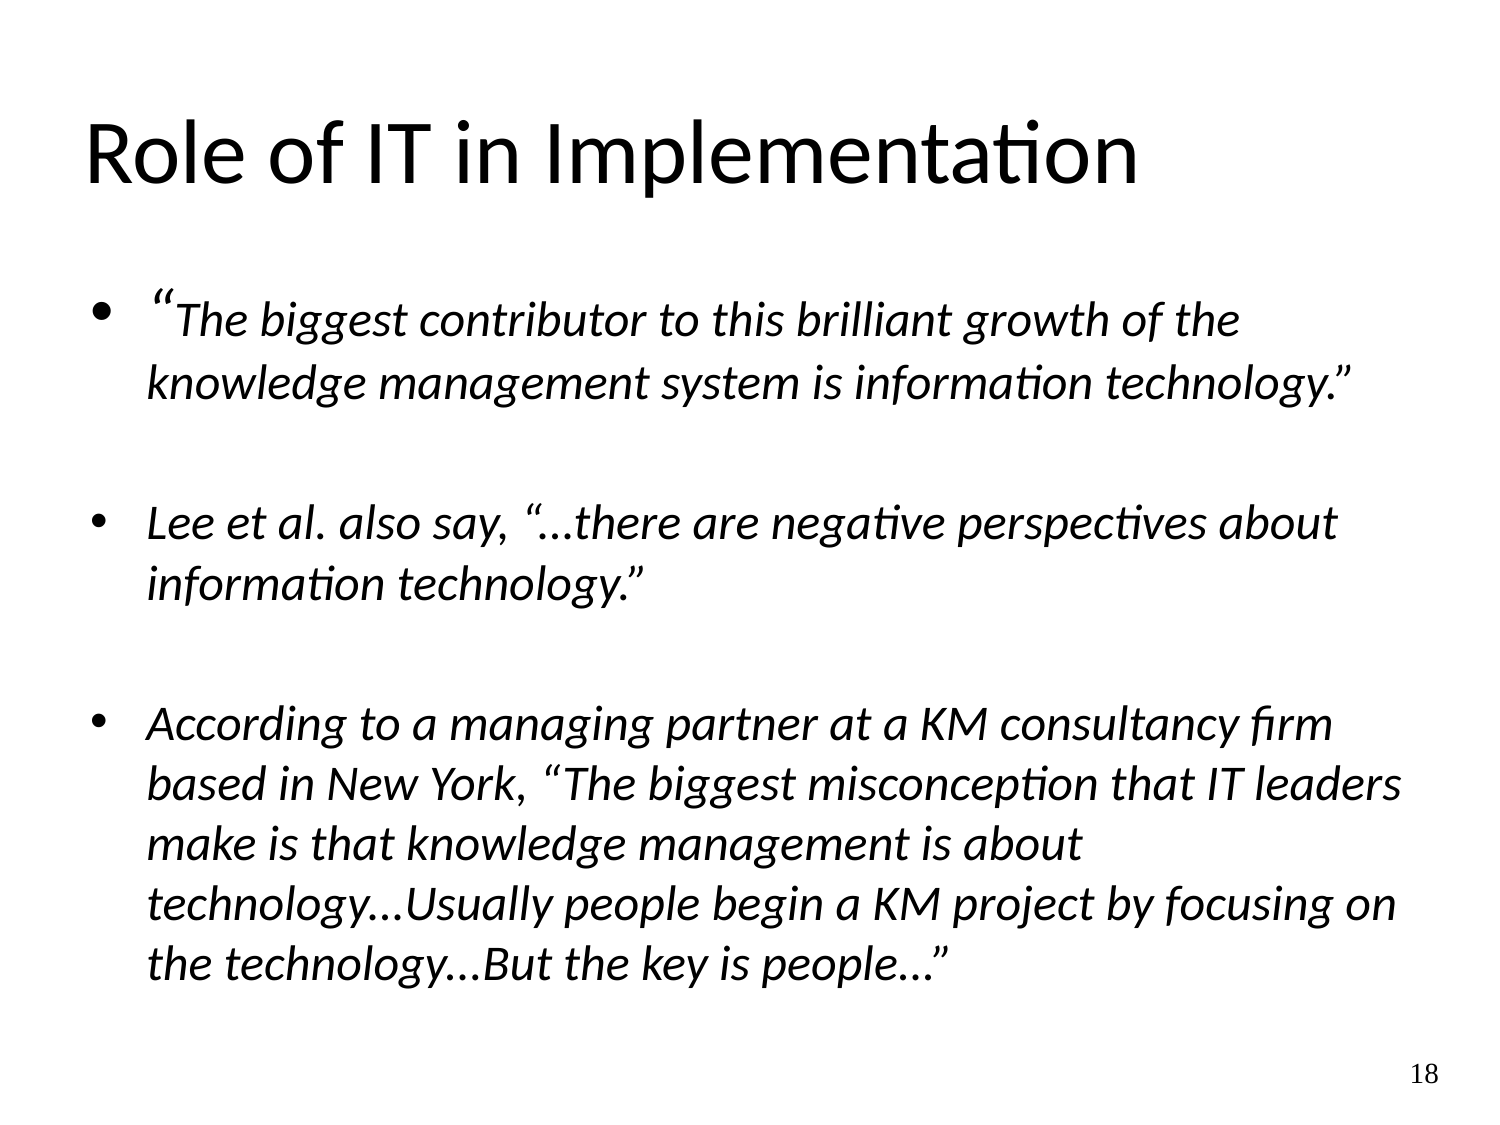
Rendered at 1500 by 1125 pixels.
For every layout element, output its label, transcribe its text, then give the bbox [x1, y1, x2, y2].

text_box 18 [1103, 1046, 1454, 1125]
title Role of IT in Implementation [24, 56, 1202, 238]
list “The biggest contributor to this brilliant growth of the knowledge management system is information technology.” Lee et al. also say, “...there are negative perspectives about information technology.” According to a managing partner at a KM consultancy firm based in New York, “The biggest misconception that IT leaders make is that knowledge management is about technology...Usually people begin a KM project by focusing on the technology...But the key is people...” [75, 262, 1425, 1005]
